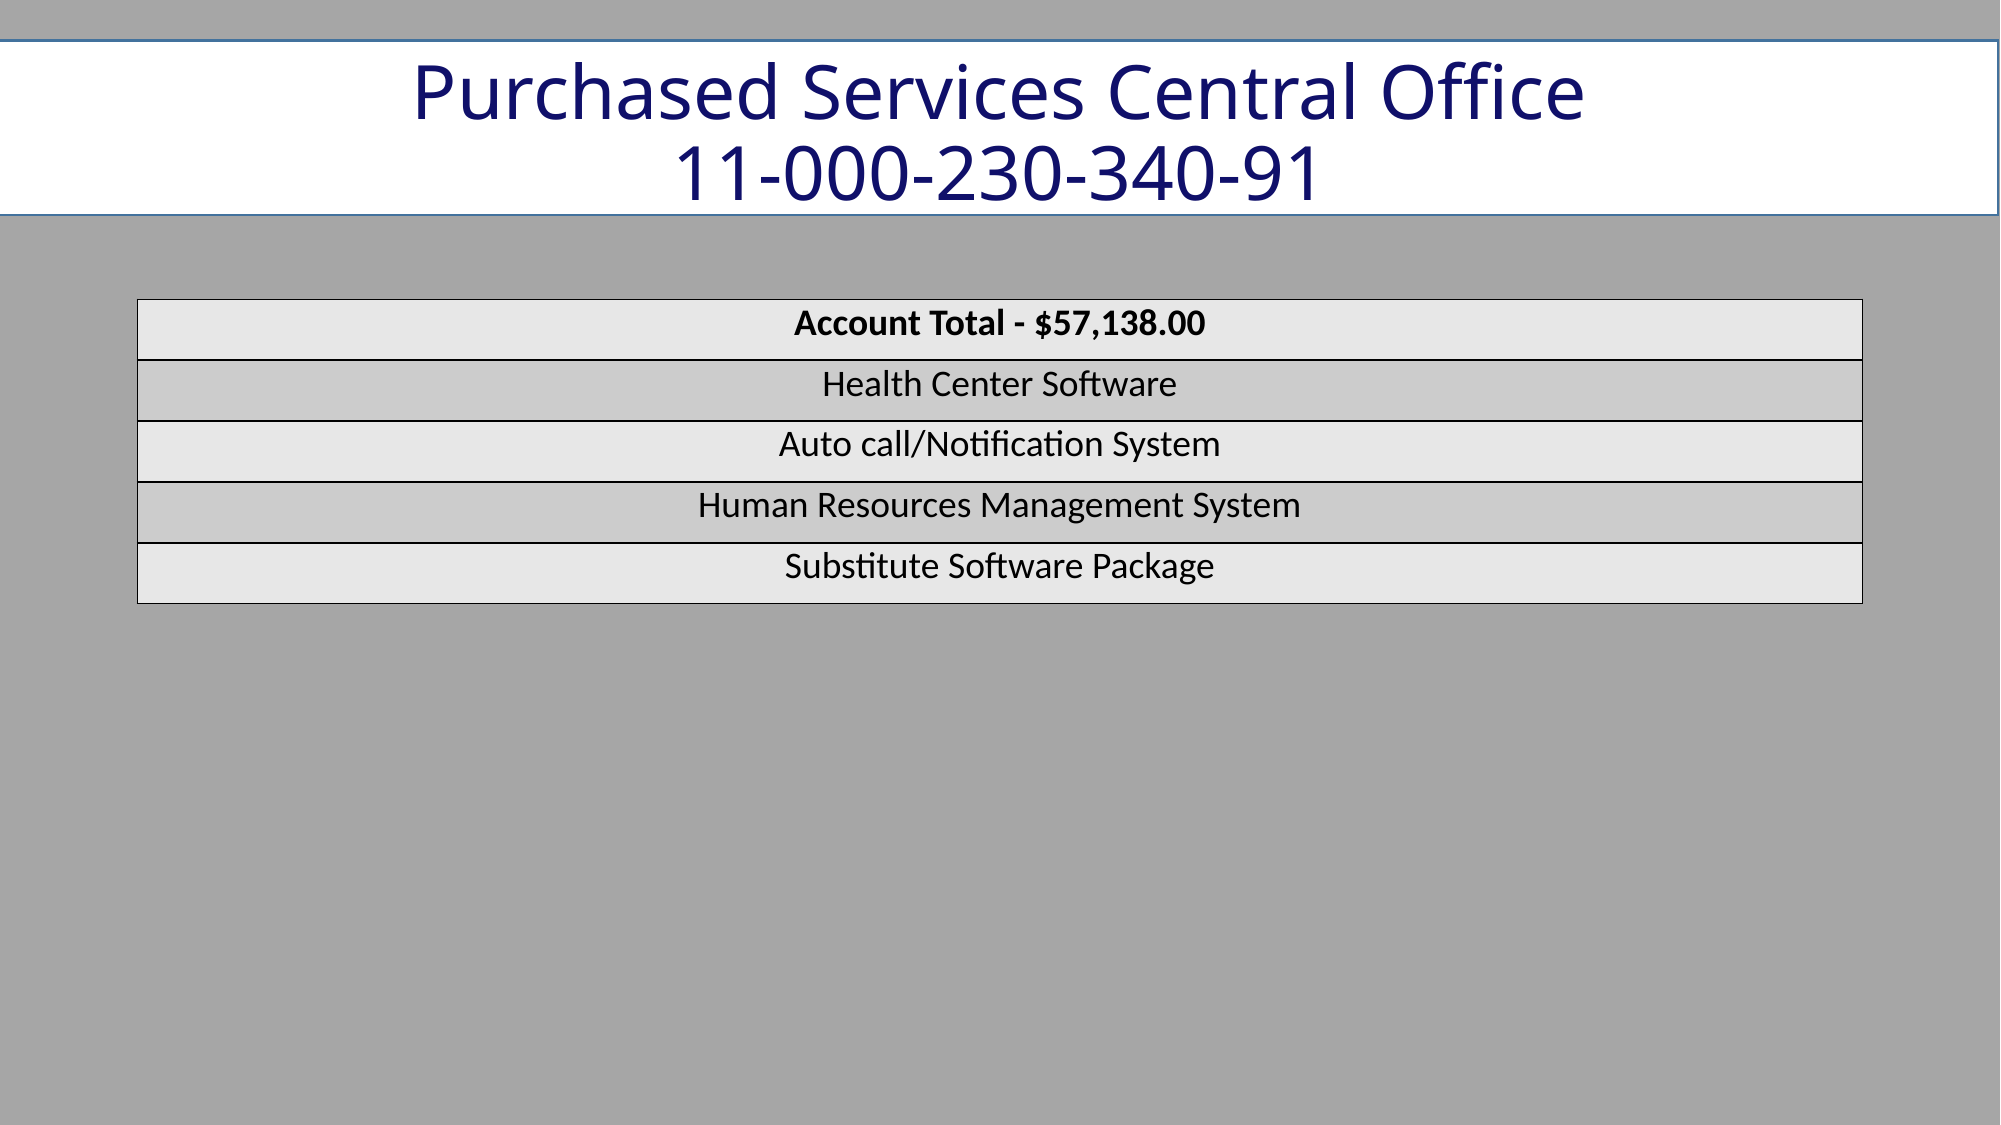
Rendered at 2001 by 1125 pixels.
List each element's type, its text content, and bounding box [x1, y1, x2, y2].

table_cell Auto call/Notification System [138, 422, 1862, 481]
table_header Account Total - $57,138.00 [138, 300, 1862, 359]
table_cell Health Center Software [138, 361, 1862, 420]
table_cell Human Resources Management System [138, 483, 1862, 542]
text_box [0, 39, 1999, 71]
title Purchased Services Central Office 11-000-230-340-91 [0, 71, 2000, 201]
table_cell Substitute Software Package [138, 544, 1862, 603]
text_box [0, 201, 1999, 216]
